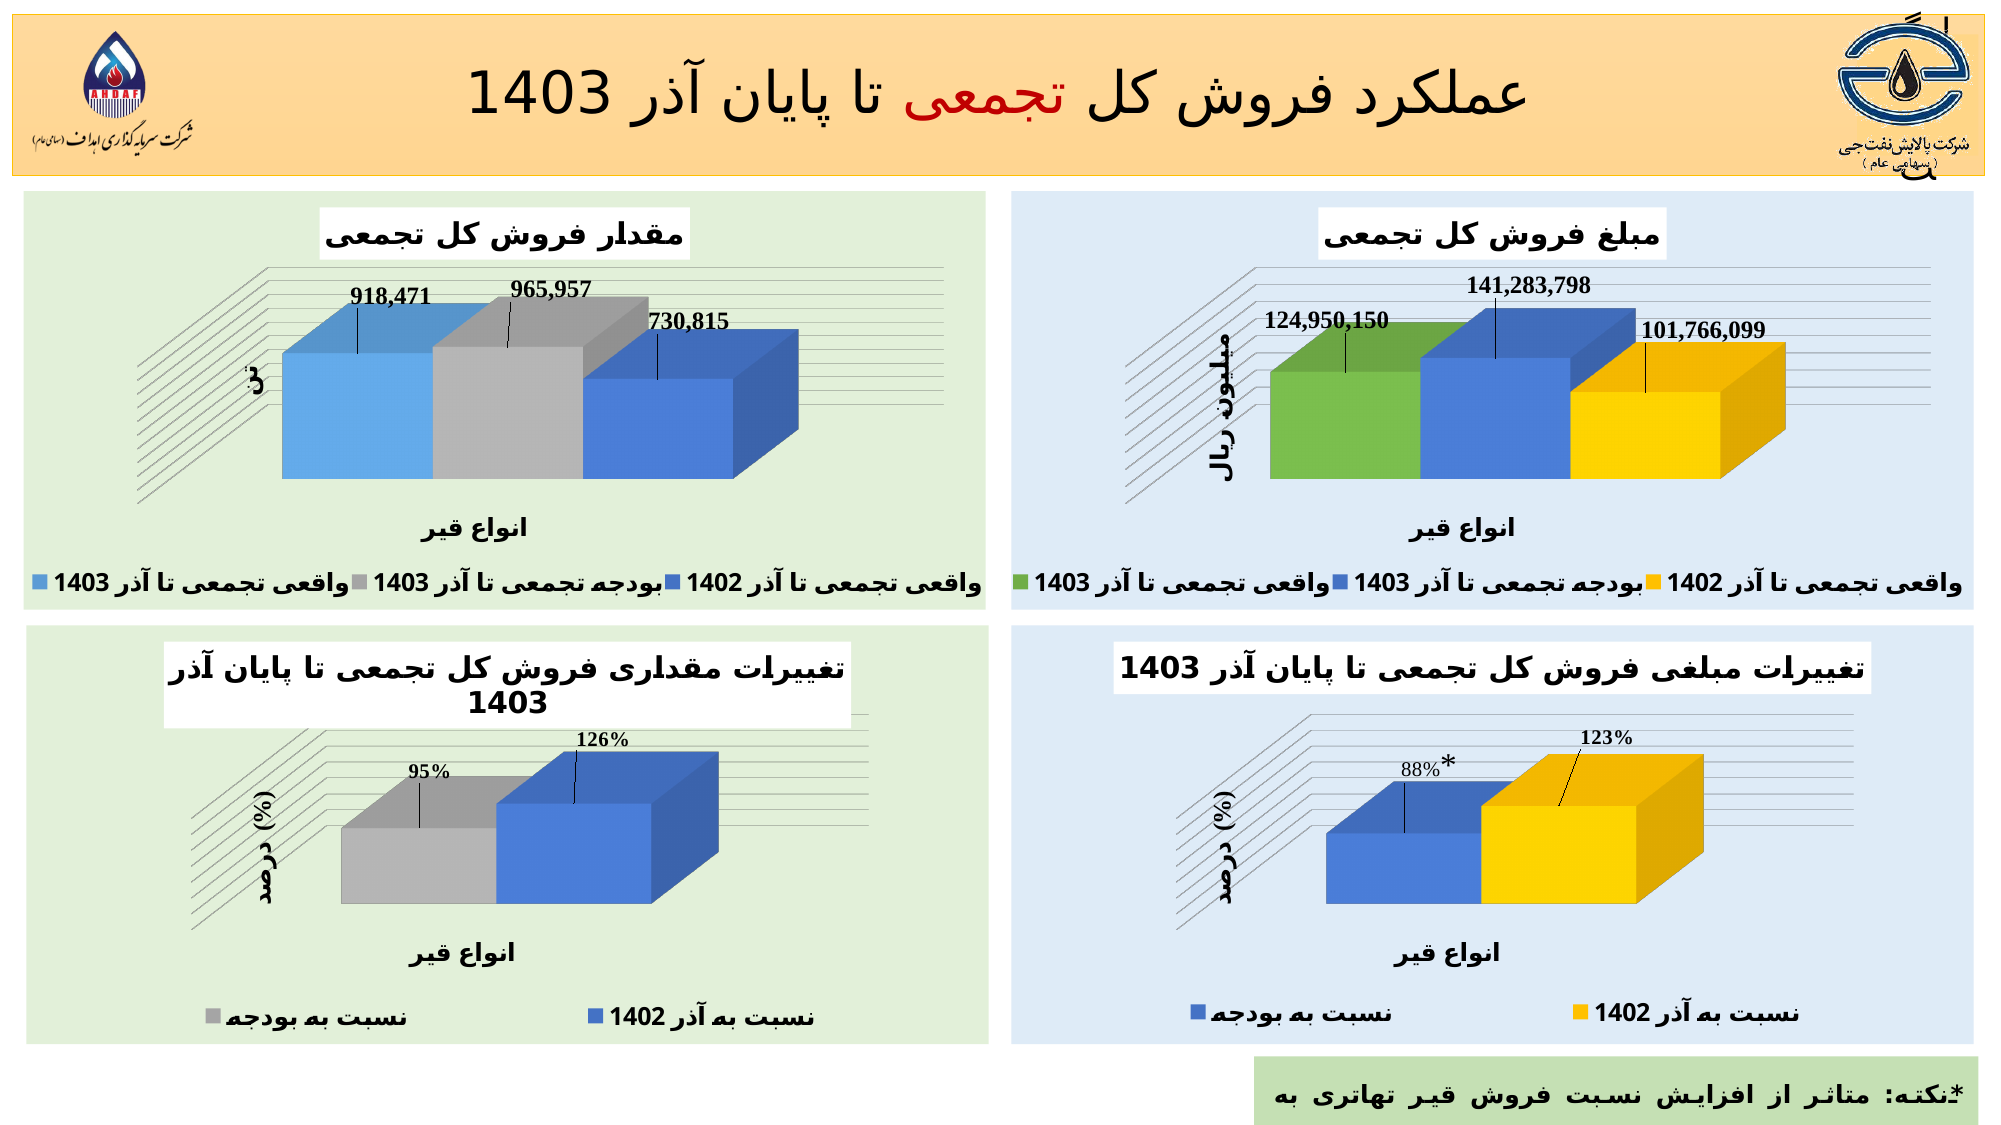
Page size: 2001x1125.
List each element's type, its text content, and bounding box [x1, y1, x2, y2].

picture [1823, 16, 1984, 176]
title عملکرد فروش کل تجمعی تا پایان آذر 1403 [136, 14, 1862, 176]
chart [1011, 190, 1974, 610]
chart [23, 190, 986, 610]
chart [26, 625, 989, 1045]
picture [32, 31, 136, 166]
chart [1011, 625, 1974, 1045]
text_box *نکته: متاثر از افزایش نسبت فروش قیر تهاتری به فروش کل [1254, 1056, 1979, 1125]
